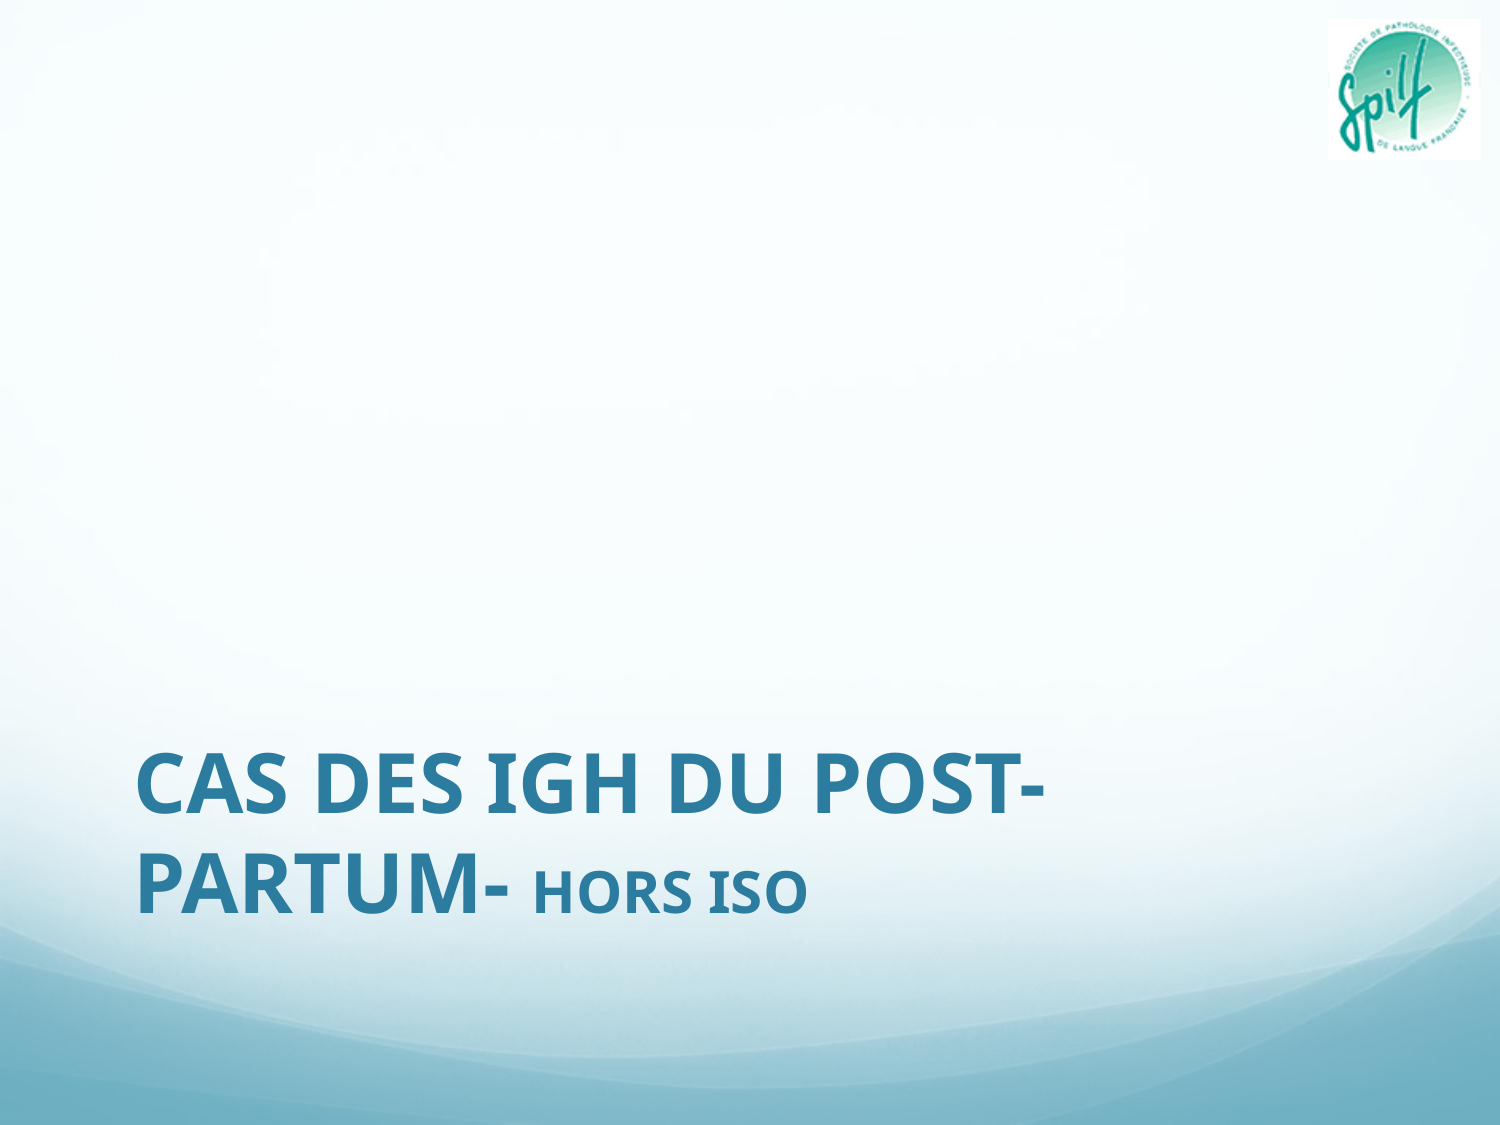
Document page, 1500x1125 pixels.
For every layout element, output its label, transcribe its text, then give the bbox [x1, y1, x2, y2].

picture [0, 0, 1500, 1125]
title Cas des IGH du post-partum- hors ISO [118, 722, 1394, 947]
